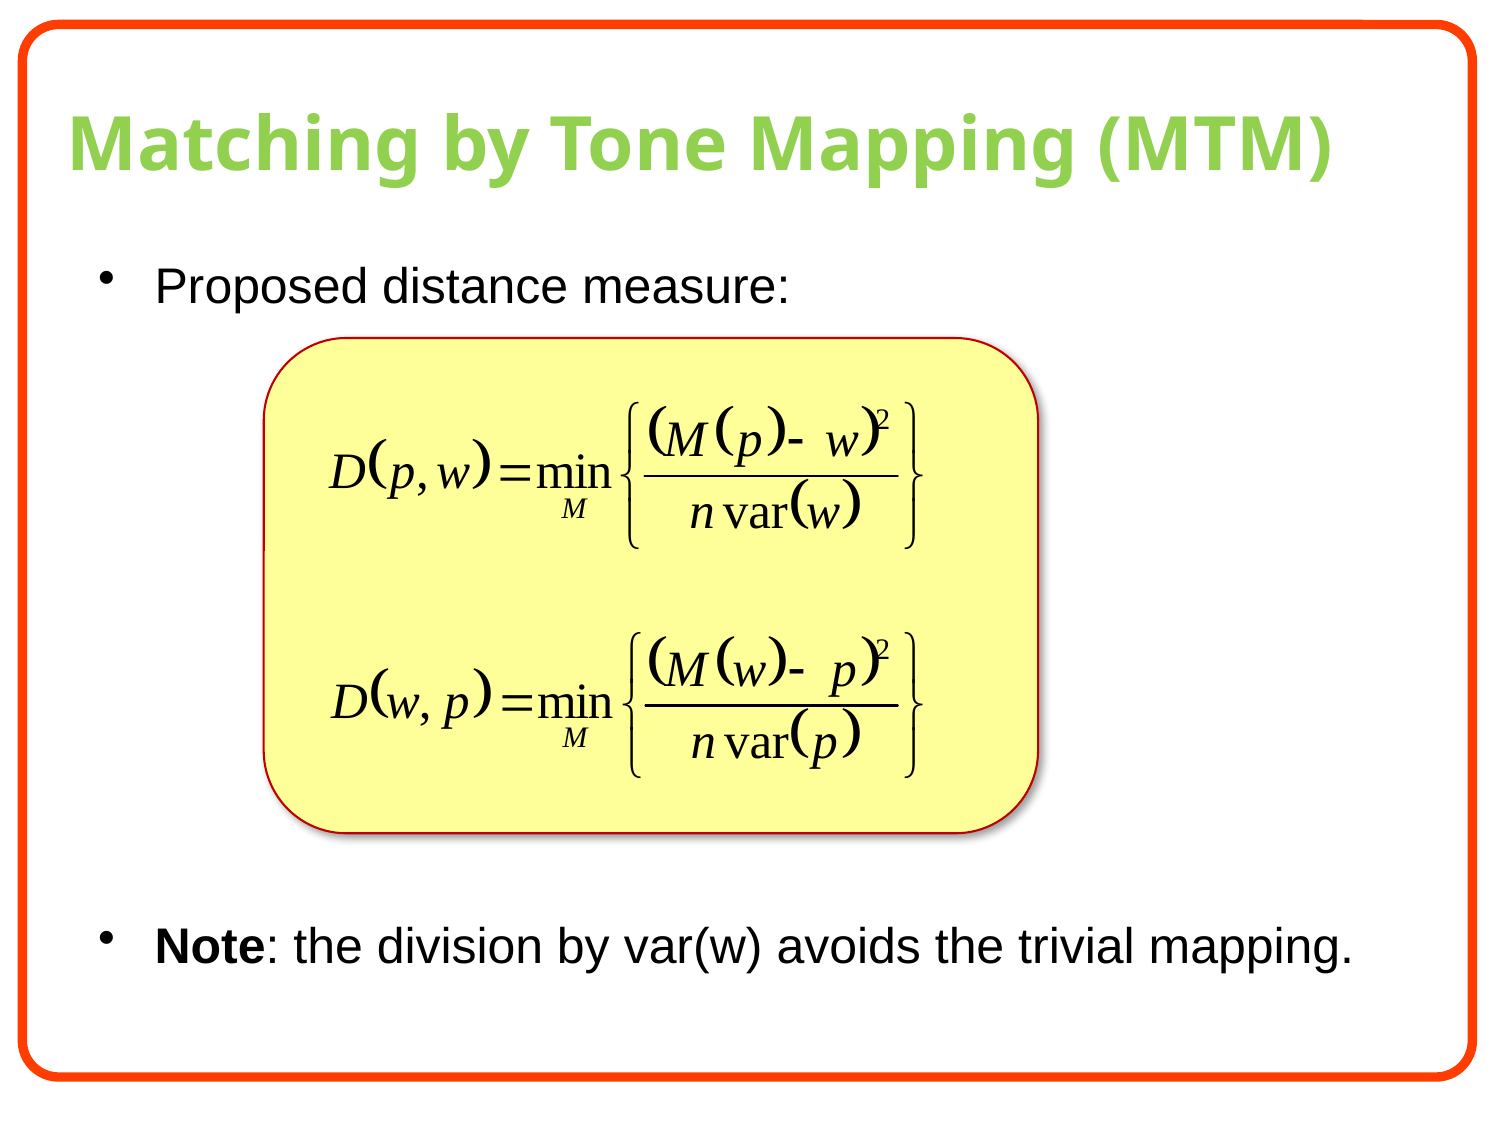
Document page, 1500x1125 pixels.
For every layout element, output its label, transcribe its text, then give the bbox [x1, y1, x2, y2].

title Matching by Tone Mapping (MTM) [51, 38, 1458, 242]
list Proposed distance measure: Note: the division by var(w) avoids the trivial mapping. [83, 245, 1433, 1061]
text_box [319, 390, 934, 562]
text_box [321, 620, 934, 791]
